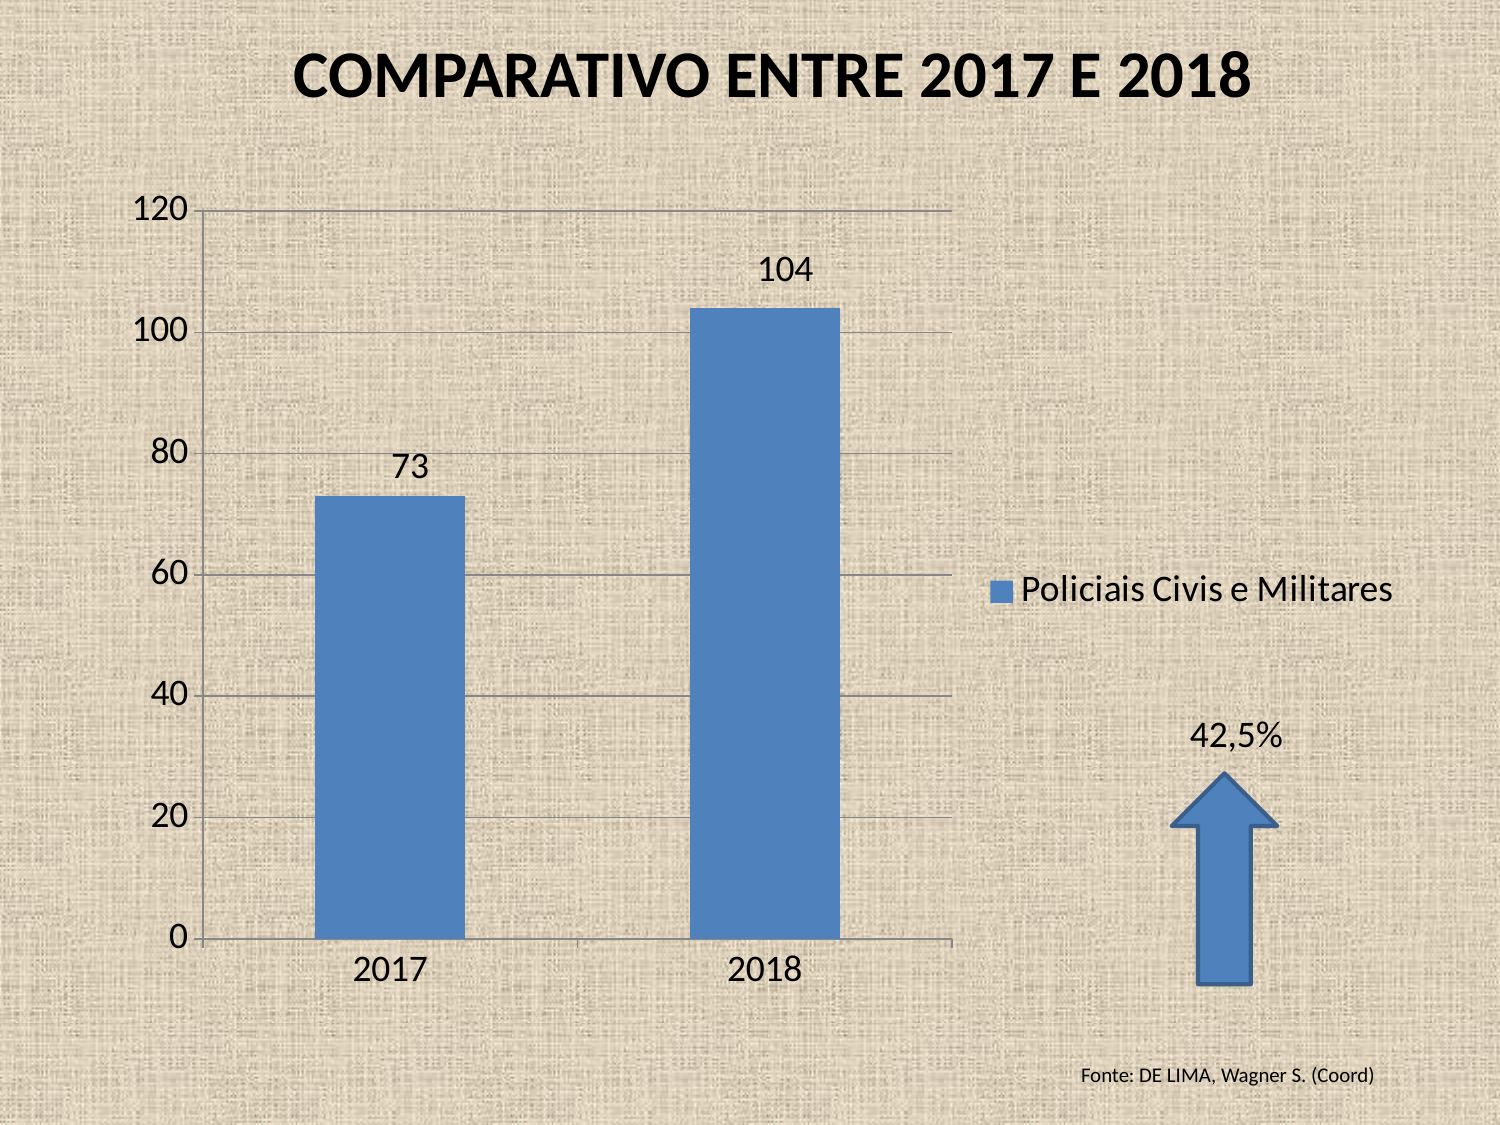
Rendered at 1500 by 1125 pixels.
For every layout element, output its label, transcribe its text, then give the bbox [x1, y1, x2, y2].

picture [0, 0, 1500, 1125]
chart [105, 175, 1419, 1009]
text_box Fonte: DE LIMA, Wagner S. (Coord) [1066, 1054, 1453, 1095]
text_box COMPARATIVO ENTRE 2017 E 2018 [234, 23, 1313, 119]
